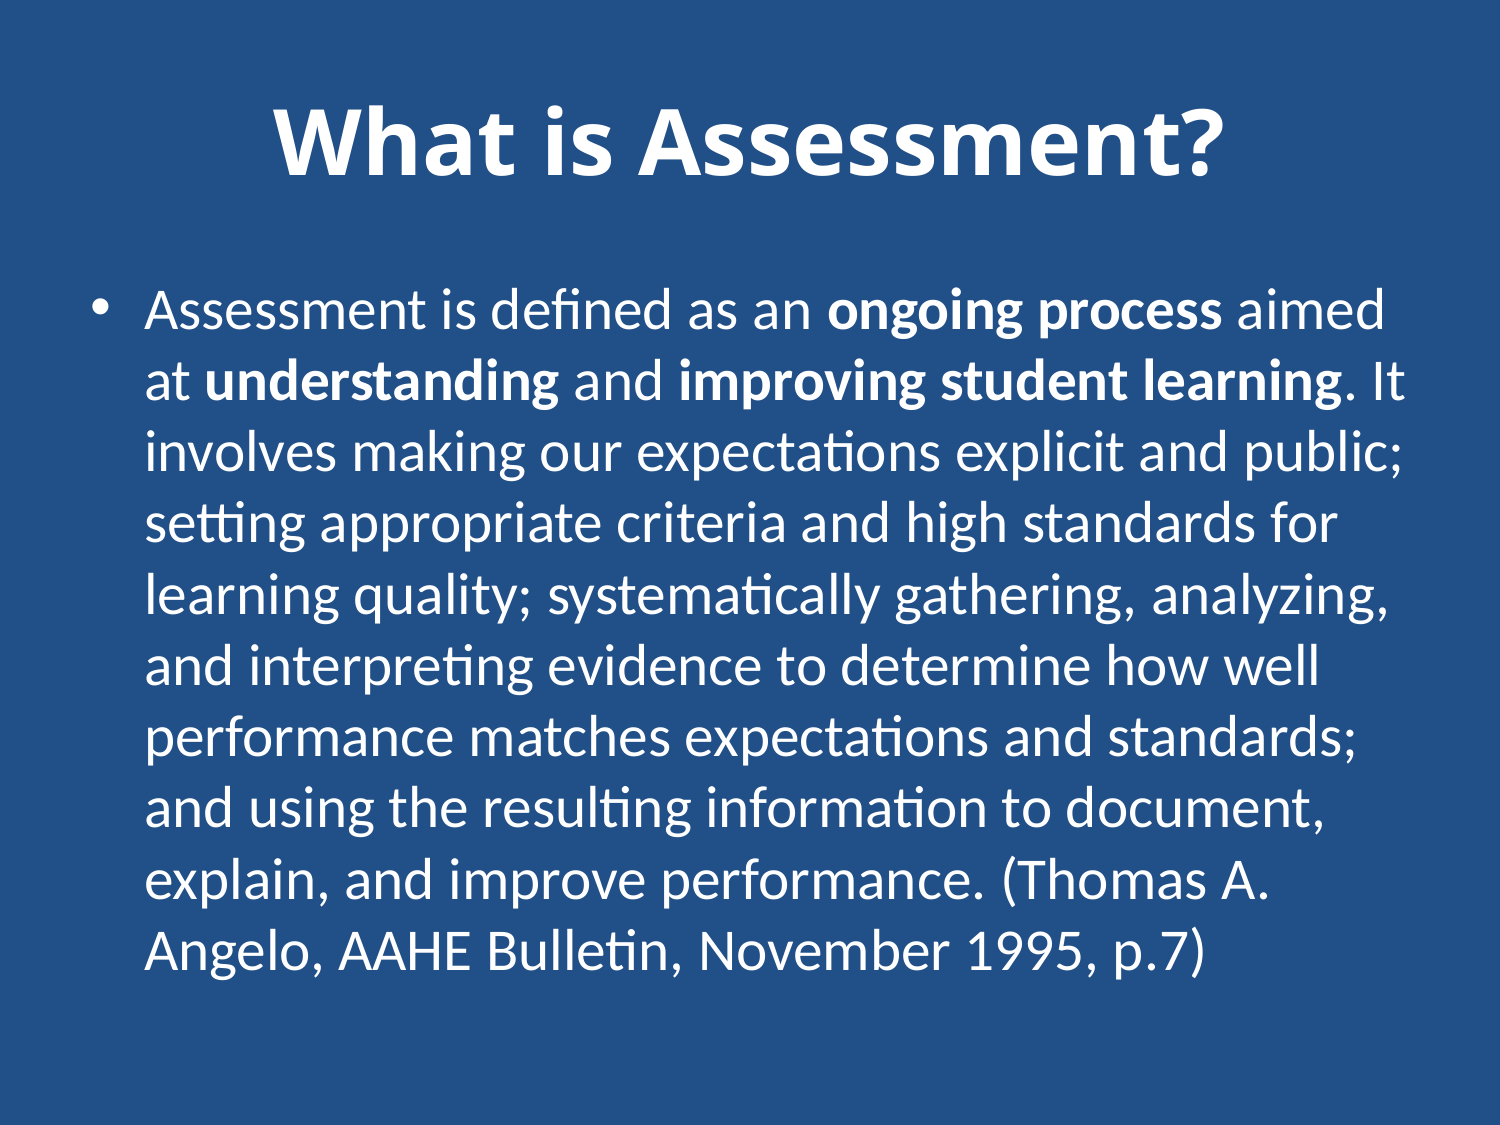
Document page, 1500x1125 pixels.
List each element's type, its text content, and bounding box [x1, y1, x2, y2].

list Assessment is defined as an ongoing process aimed at understanding and improving student learning. It involves making our expectations explicit and public; setting appropriate criteria and high standards for learning quality; systematically gathering, analyzing, and interpreting evidence to determine how well performance matches expectations and standards; and using the resulting information to document, explain, and improve performance. (Thomas A. Angelo, AAHE Bulletin, November 1995, p.7) [75, 262, 1425, 1005]
title What is Assessment? [75, 45, 1425, 233]
